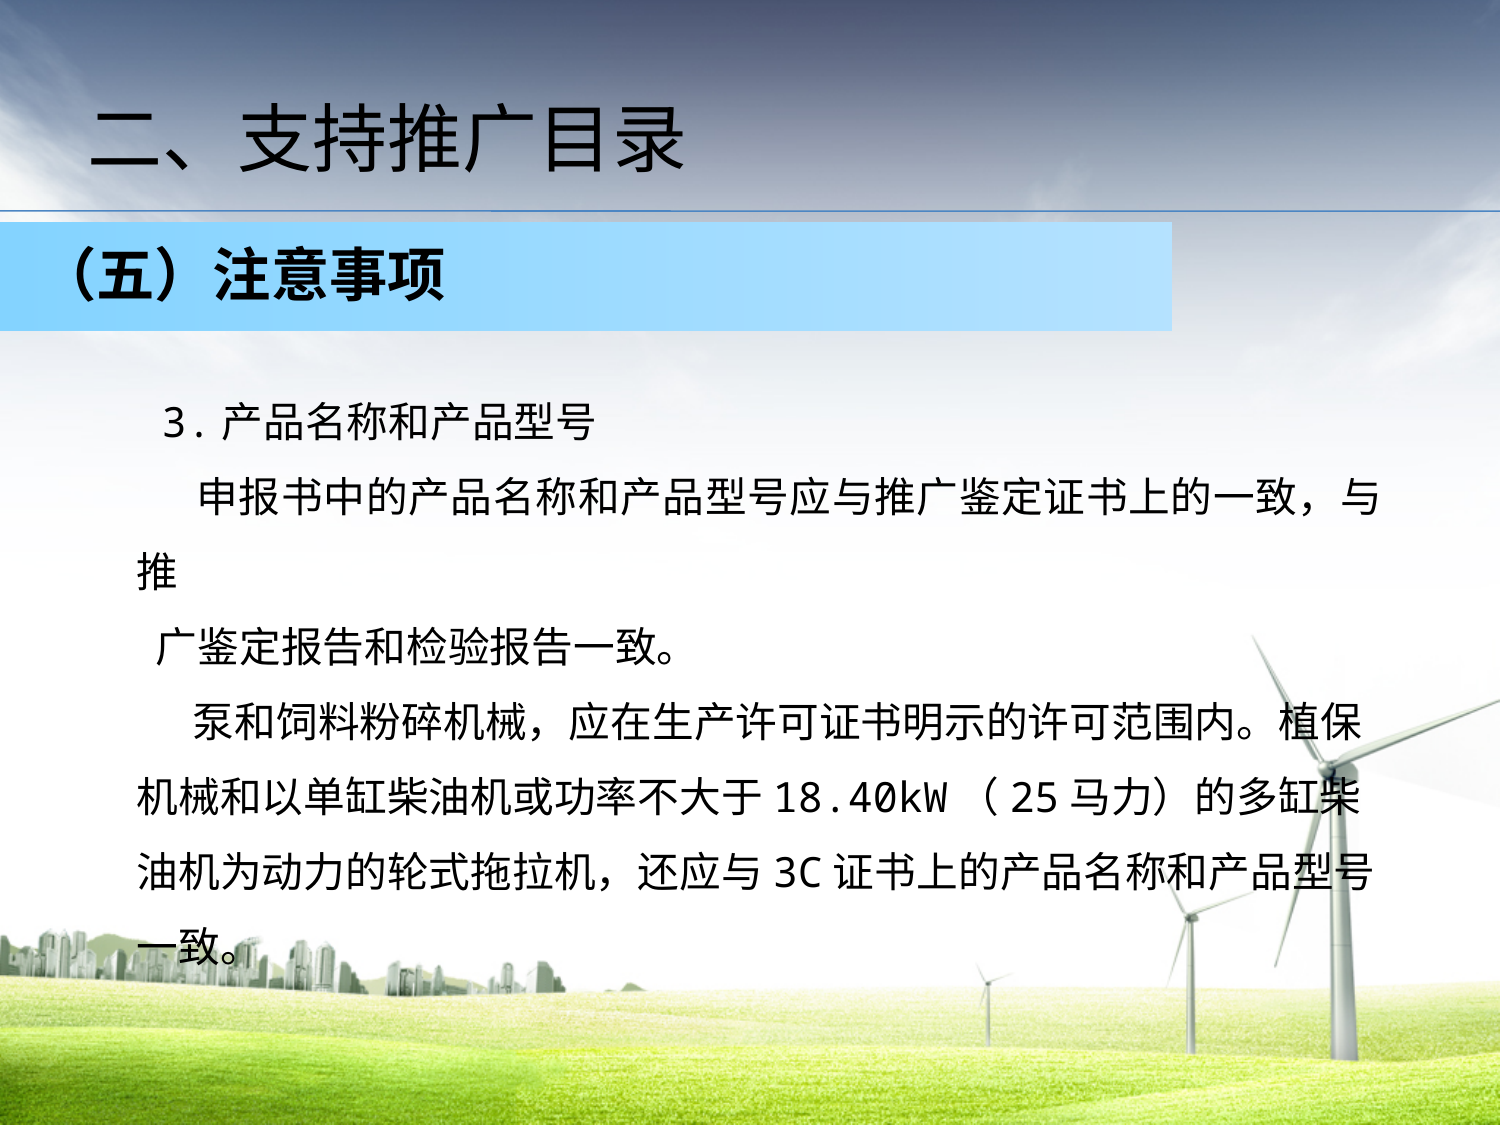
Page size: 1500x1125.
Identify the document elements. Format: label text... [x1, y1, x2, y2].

text_box 3.产品名称和产品型号 申报书中的产品名称和产品型号应与推广鉴定证书上的一致，与推 广鉴定报告和检验报告一致。 泵和饲料粉碎机械，应在生产许可证书明示的许可范围内。植保机械和以单缸柴油机或功率不大于18.40kW（25马力）的多缸柴油机为动力的轮式拖拉机，还应与3C证书上的产品名称和产品型号一致。 [46, 363, 1397, 868]
text_box 二、支持推广目录 [0, 70, 1339, 203]
picture [0, 0, 1500, 210]
text_box （五）注意事项 [23, 230, 1172, 316]
text_box [0, 222, 1172, 331]
picture [0, 212, 1500, 1125]
text_box [105, 621, 1456, 1125]
